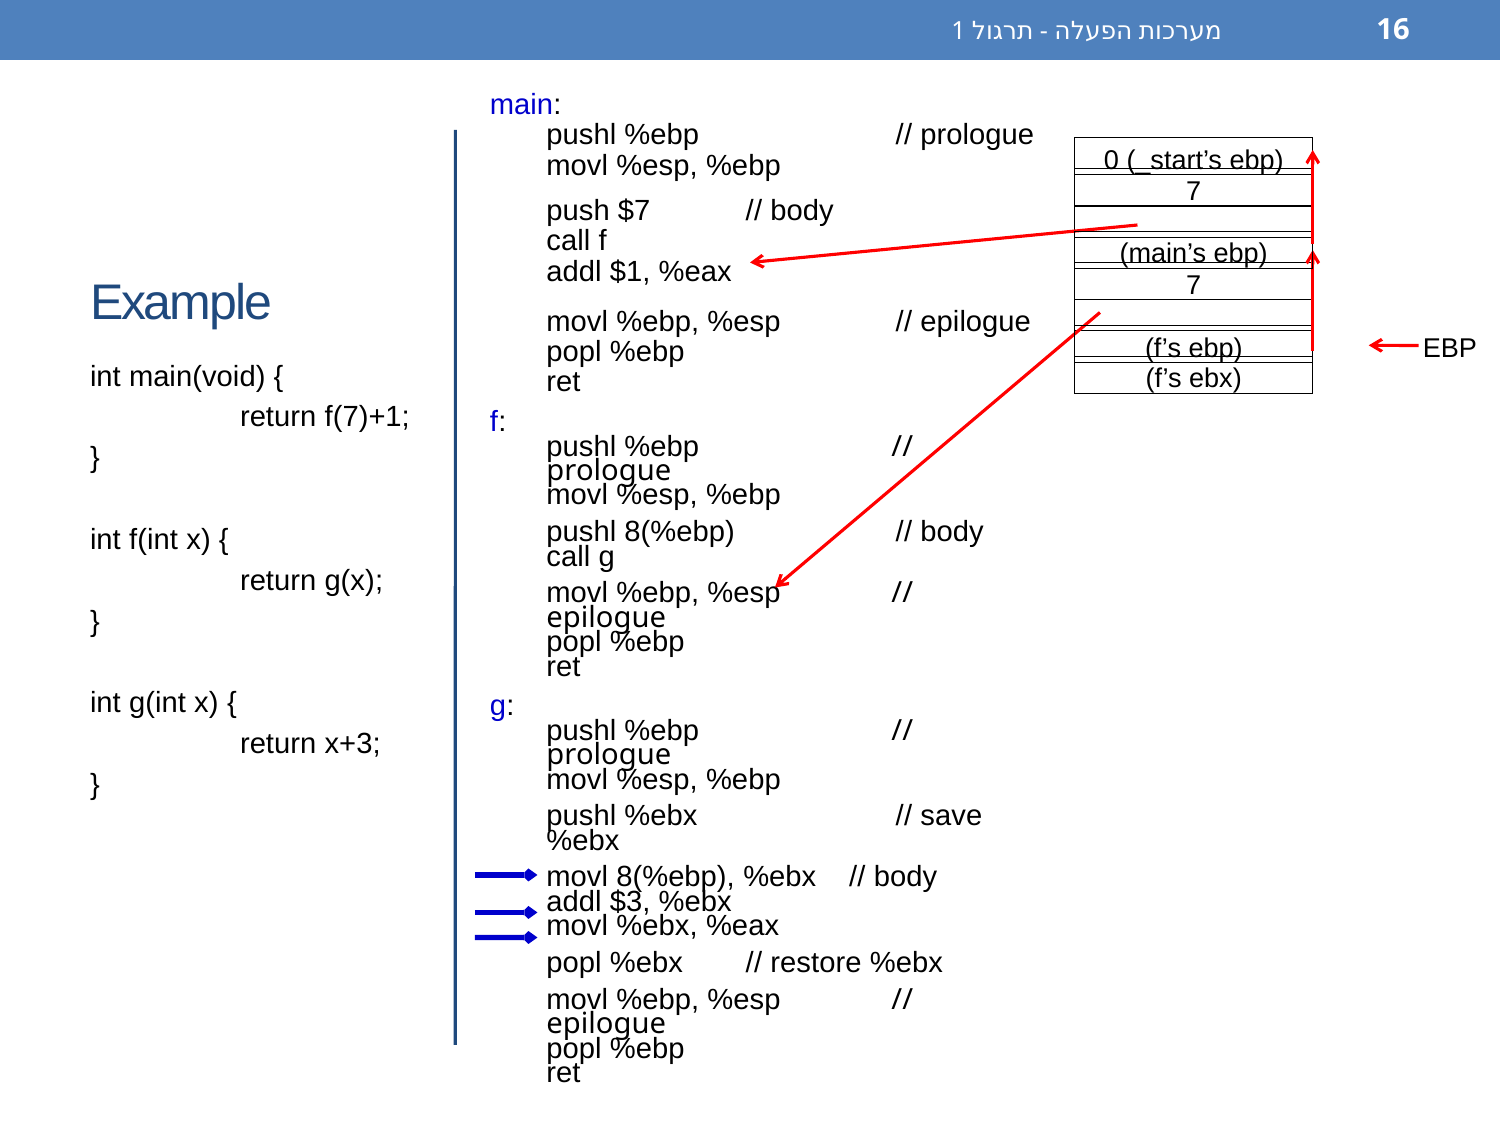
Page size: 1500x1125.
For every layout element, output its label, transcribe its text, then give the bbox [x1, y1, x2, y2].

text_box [1368, 331, 1500, 363]
text_box 0 (_start’s ebp) [1074, 137, 1313, 148]
title Example [75, 129, 426, 337]
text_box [774, 299, 1313, 588]
slide_number 16 [1250, 3, 1425, 57]
text_box main: pushl %ebp // prologue movl %esp, %ebp push $7 // body call f addl $1, %eax movl %ebp, %esp // epilogue popl %ebp ret f: pushl %ebp // prologue movl %esp, %ebp pushl 8(%ebp) // body call g movl %ebp, %esp // epilogue popl %ebp ret g: pushl %ebp // prologue movl %esp, %ebp pushl %ebx // save %ebx movl 8(%ebp), %ebx // body addl $3, %ebx movl %ebx, %eax popl %ebx // restore %ebx movl %ebp, %esp // epilogue popl %ebp ret [474, 87, 1050, 1088]
footer מערכות הפעלה - תרגול 1 [562, 3, 1238, 57]
list int main(void) { return f(7)+1; } int f(int x) { return g(x); } int g(int x) { return x+3; } [75, 349, 426, 1046]
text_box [749, 206, 1071, 263]
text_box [1074, 149, 1313, 269]
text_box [1074, 274, 1313, 363]
